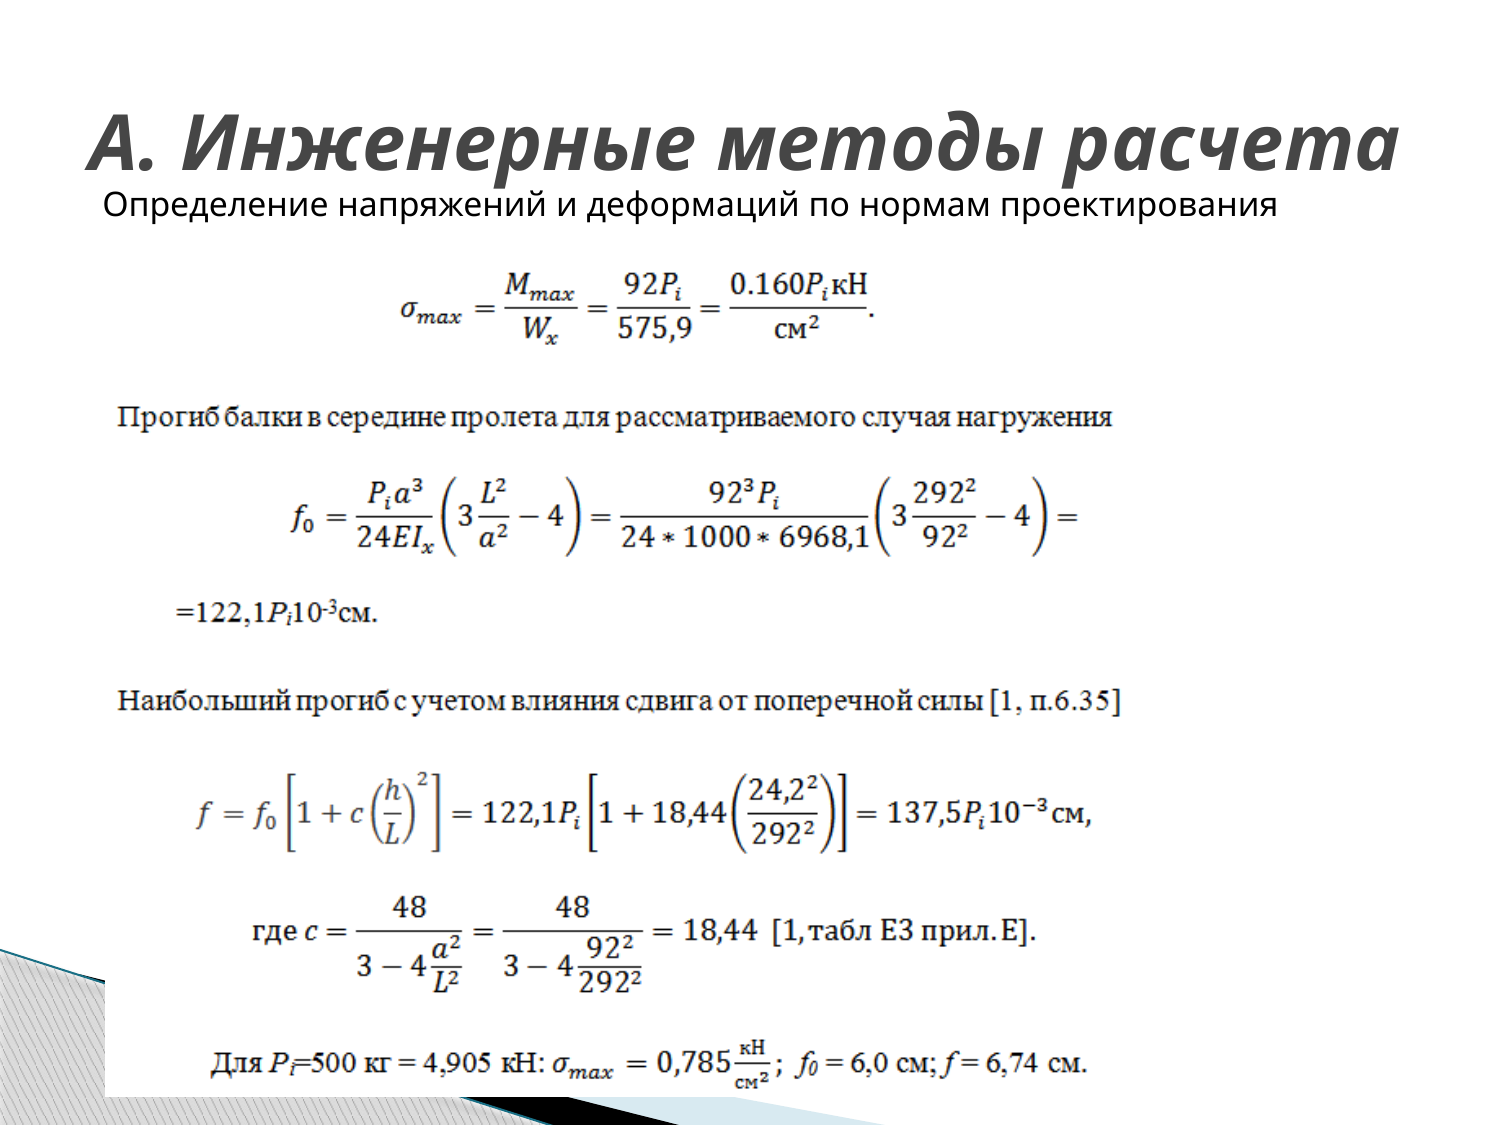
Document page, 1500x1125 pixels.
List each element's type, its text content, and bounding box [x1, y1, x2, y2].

list Определение напряжений и деформаций по нормам проектирования [70, 175, 1421, 258]
title А. Инженерные методы расчета [75, 45, 1425, 233]
picture [105, 234, 1123, 1097]
